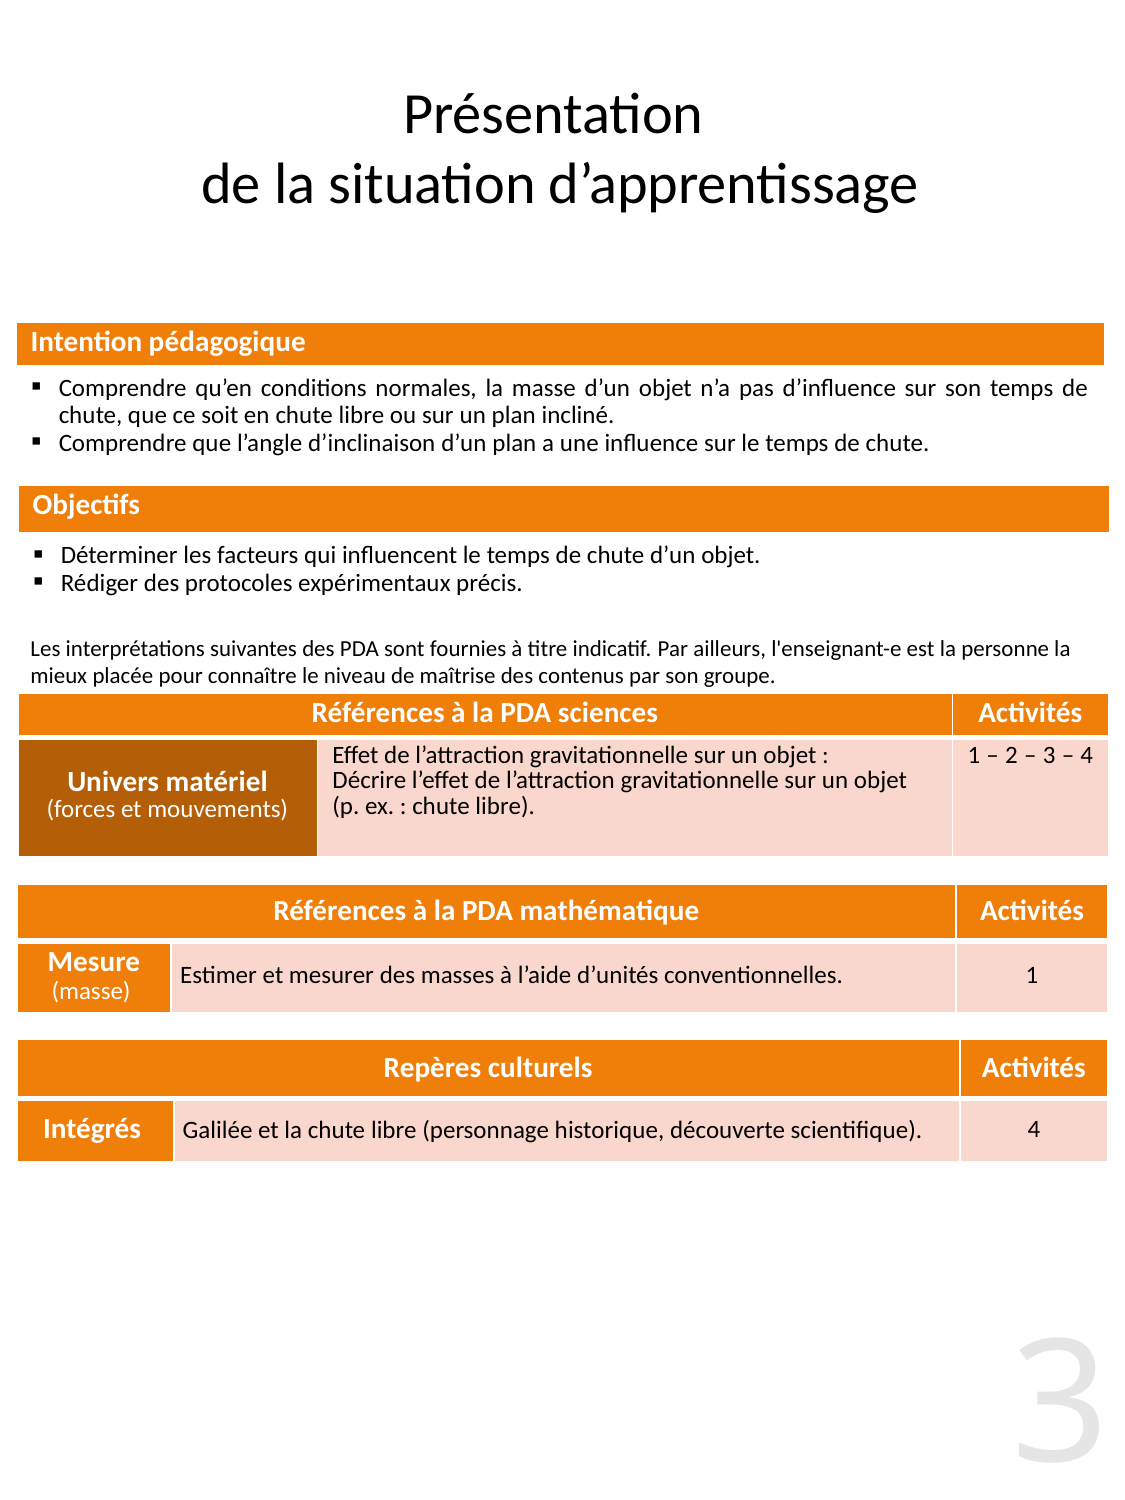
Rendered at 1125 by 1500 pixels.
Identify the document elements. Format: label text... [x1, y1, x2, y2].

table_cell Déterminer les facteurs qui influencent le temps de chute d’un objet. Rédiger des protocoles expérimentaux précis. [19, 537, 1109, 631]
table_cell Estimer et mesurer des masses à l’aide d’unités conventionnelles. [172, 944, 955, 1012]
text_box Les interprétations suivantes des PDA sont fournies à titre indicatif. Par ailleurs, l'enseignant-e est la personne la mieux placée pour connaître le niveau de maîtrise des contenus par son groupe. [15, 625, 1106, 696]
table_cell Univers matériel (forces et mouvements) [19, 740, 317, 856]
table_cell 1 [957, 944, 1107, 1012]
table_header Objectifs [19, 486, 1109, 532]
table_cell Effet de l’attraction gravitationnelle sur un objet : Décrire l’effet de l’attraction gravitationnelle sur un objet (p. ex. : chute libre). [318, 740, 952, 856]
table_header Activités [953, 694, 1108, 735]
table_header Références à la PDA sciences [19, 696, 952, 735]
table_cell 4 [961, 1101, 1107, 1161]
table_cell Mesure (masse) [18, 944, 170, 1012]
table_header Activités [957, 885, 1107, 938]
table_header Activités [961, 1040, 1107, 1096]
table_header Intention pédagogique [17, 323, 1104, 365]
slide_number 3 [984, 1313, 1125, 1500]
table_cell Intégrés [18, 1101, 173, 1161]
table_cell 1 – 2 – 3 – 4 [953, 740, 1108, 856]
table_header Références à la PDA mathématique [18, 885, 955, 938]
table_header Repères culturels [18, 1040, 959, 1096]
table_cell Comprendre qu’en conditions normales, la masse d’un objet n’a pas d’influence sur son temps de chute, que ce soit en chute libre ou sur un plan incliné. Comprendre que l’angle d’inclinaison d’un plan a une influence sur le temps de chute. [17, 370, 1104, 464]
table_cell Galilée et la chute libre (personnage historique, découverte scientifique). [175, 1101, 959, 1161]
title Présentation de la situation d’apprentissage [12, 73, 1109, 217]
